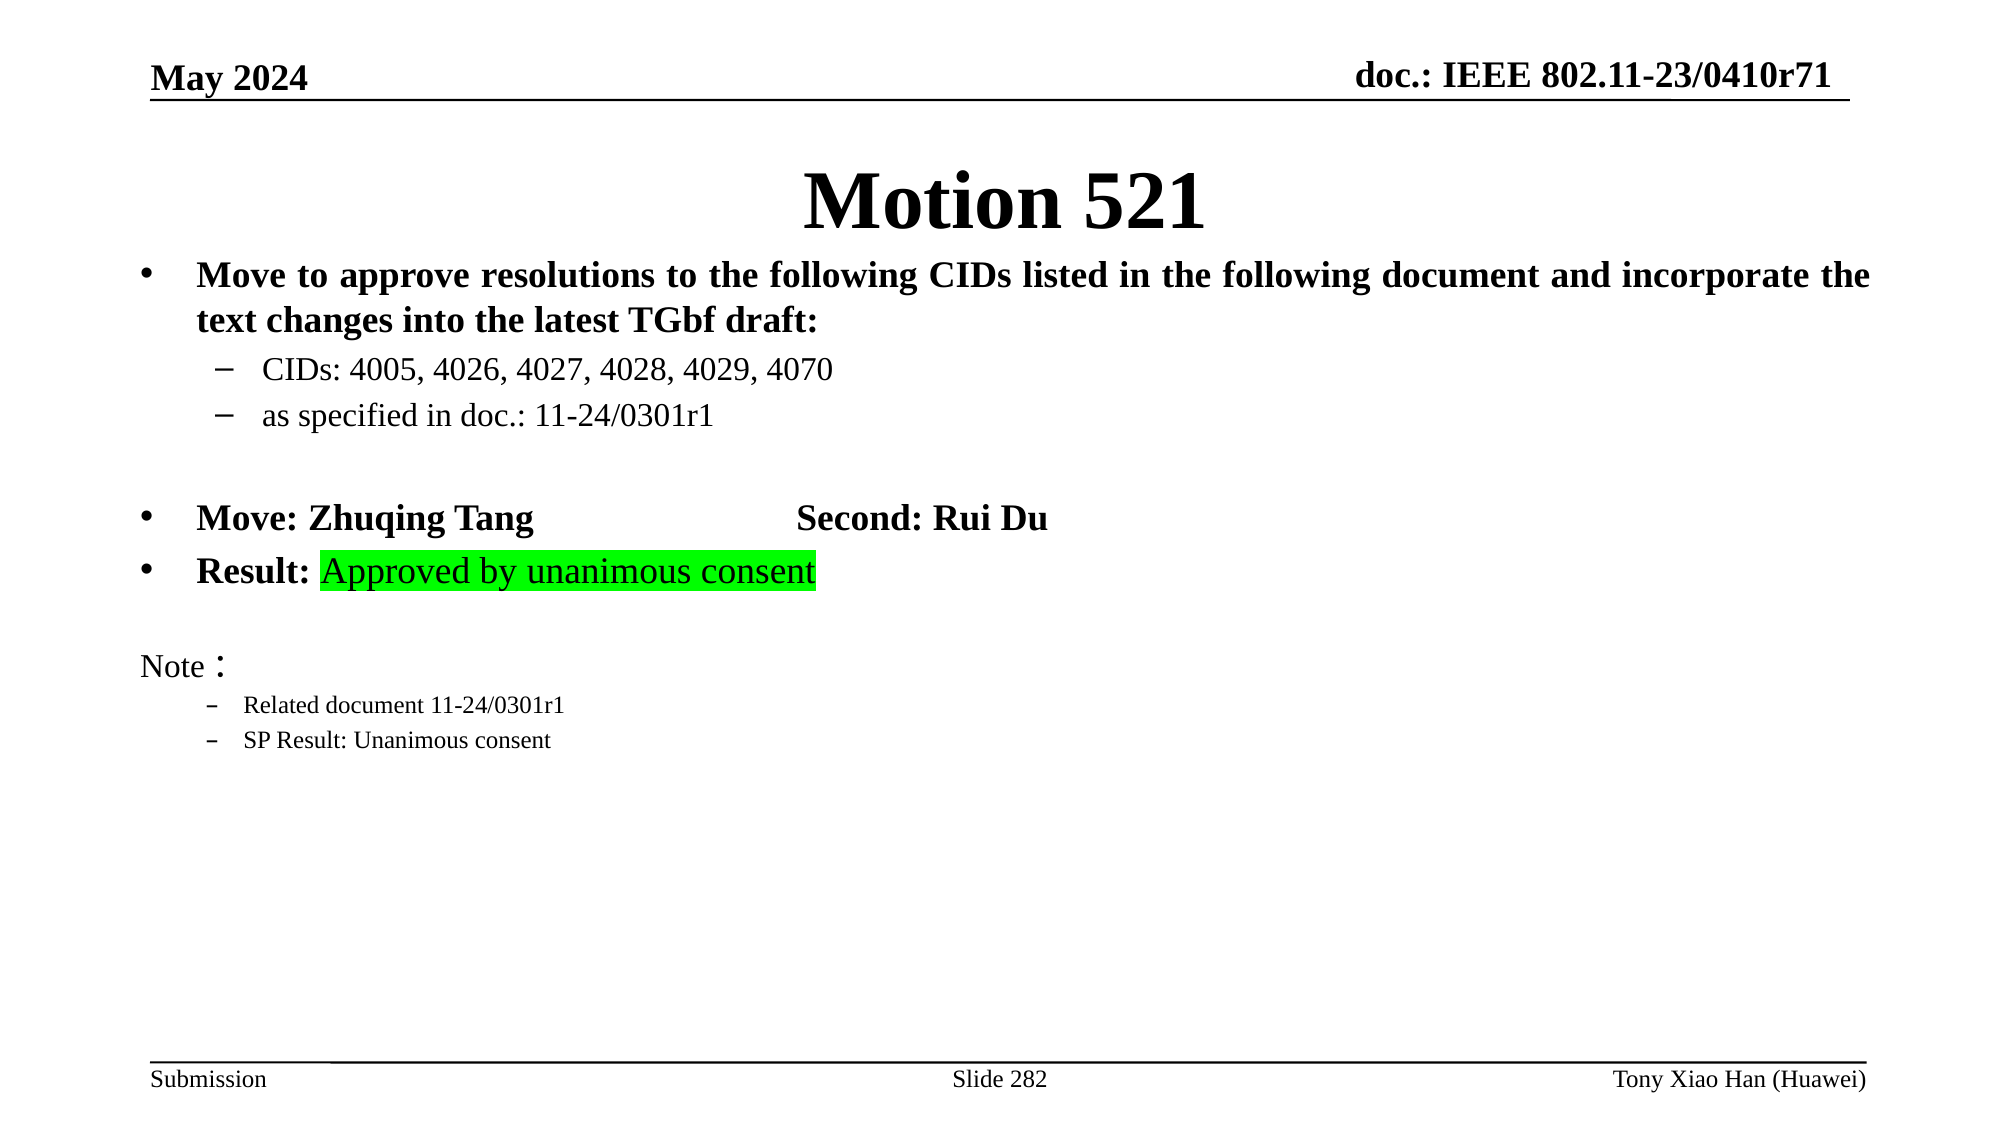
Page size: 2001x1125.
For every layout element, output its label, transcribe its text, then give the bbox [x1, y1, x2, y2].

text_box Move to approve resolutions to the following CIDs listed in the following document and incorporate the text changes into the latest TGbf draft: CIDs: 4005, 4026, 4027, 4028, 4029, 4070 as specified in doc.: 11-24/0301r1 Move: Zhuqing Tang Second: Rui Du Result: Approved by unanimous consent Note： Related document 11-24/0301r1 SP Result: Unanimous consent [125, 212, 1888, 988]
text_box Motion 521 [368, 137, 1644, 212]
